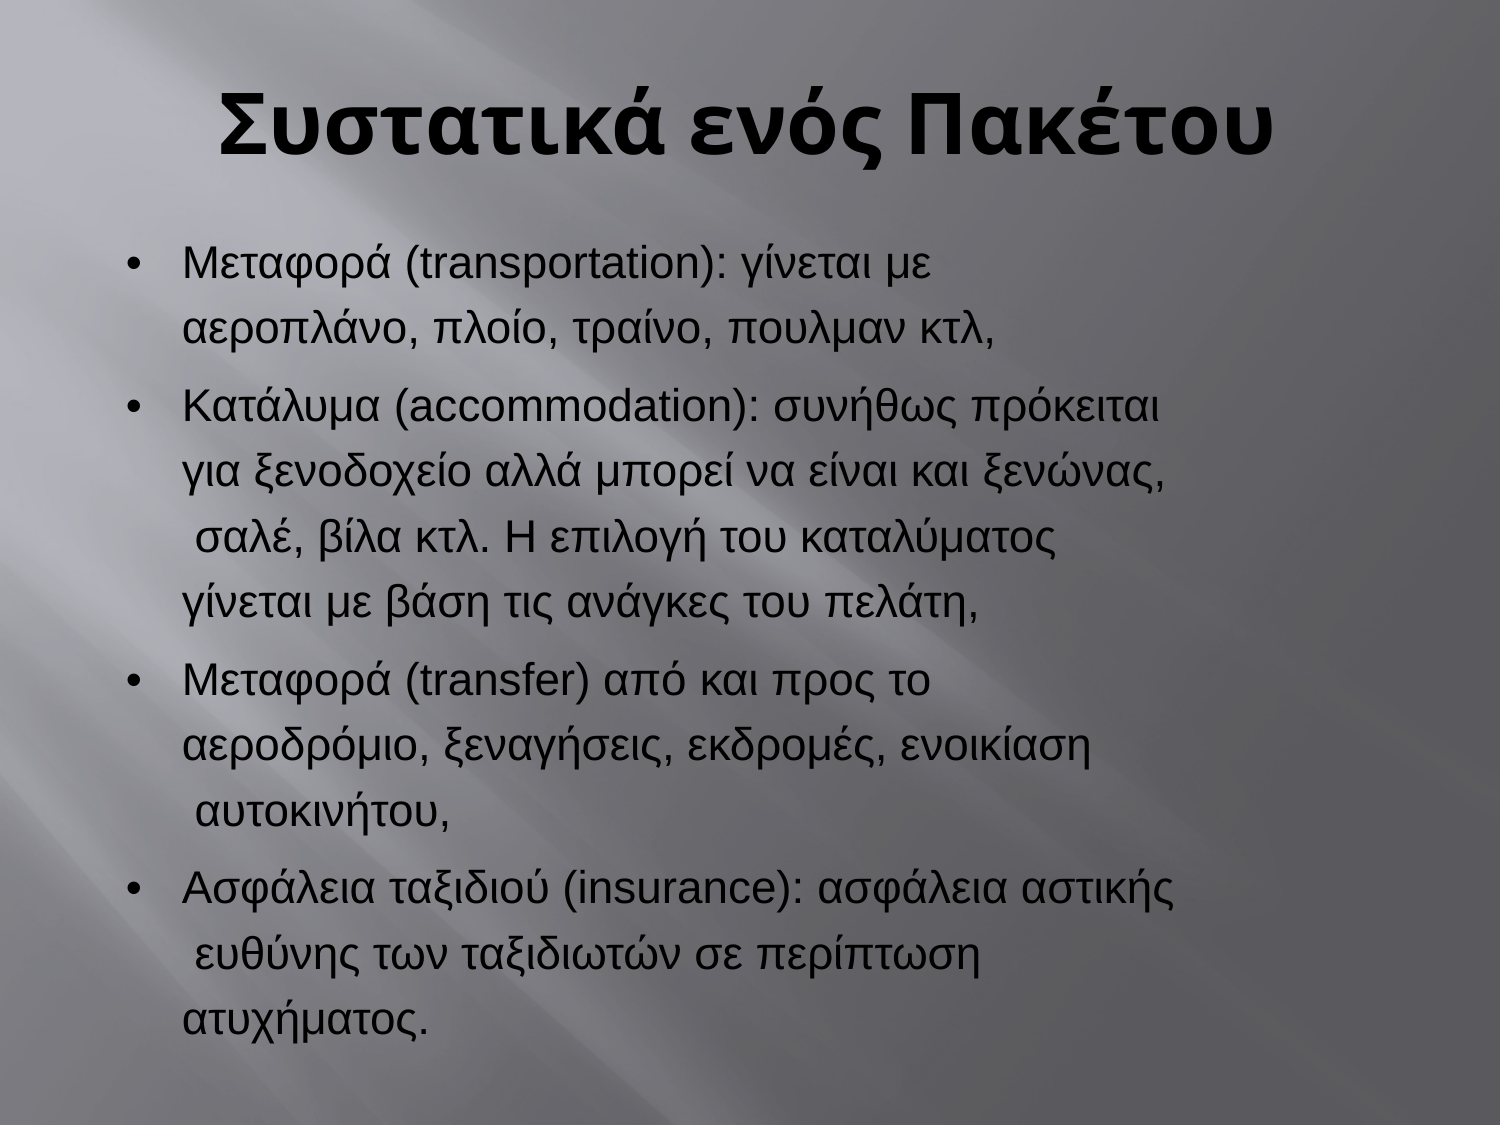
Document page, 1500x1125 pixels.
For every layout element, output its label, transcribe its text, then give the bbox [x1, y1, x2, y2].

text_box • Μεταφορά (transportation): γίνεται με αεροπλάνο, πλοίο, τραίνο, πουλμαν κτλ, • Κατάλυμα (accommodation): συνήθως πρόκειται για ξενοδοχείο αλλά μπορεί να είναι και ξενώνας, σαλέ, βίλα κτλ. Η επιλογή του καταλύματος γίνεται με βάση τις ανάγκες του πελάτη, • Μεταφορά (transfer) από και προς το αεροδρόμιο, ξεναγήσεις, εκδρομές, ενοικίαση αυτοκινήτου, • Ασφάλεια ταξιδιού (insurance): ασφάλεια αστικής ευθύνης των ταξιδιωτών σε περίπτωση ατυχήματος. [123, 219, 1182, 1044]
title Συστατικά ενός Πακέτου [135, 24, 1358, 215]
